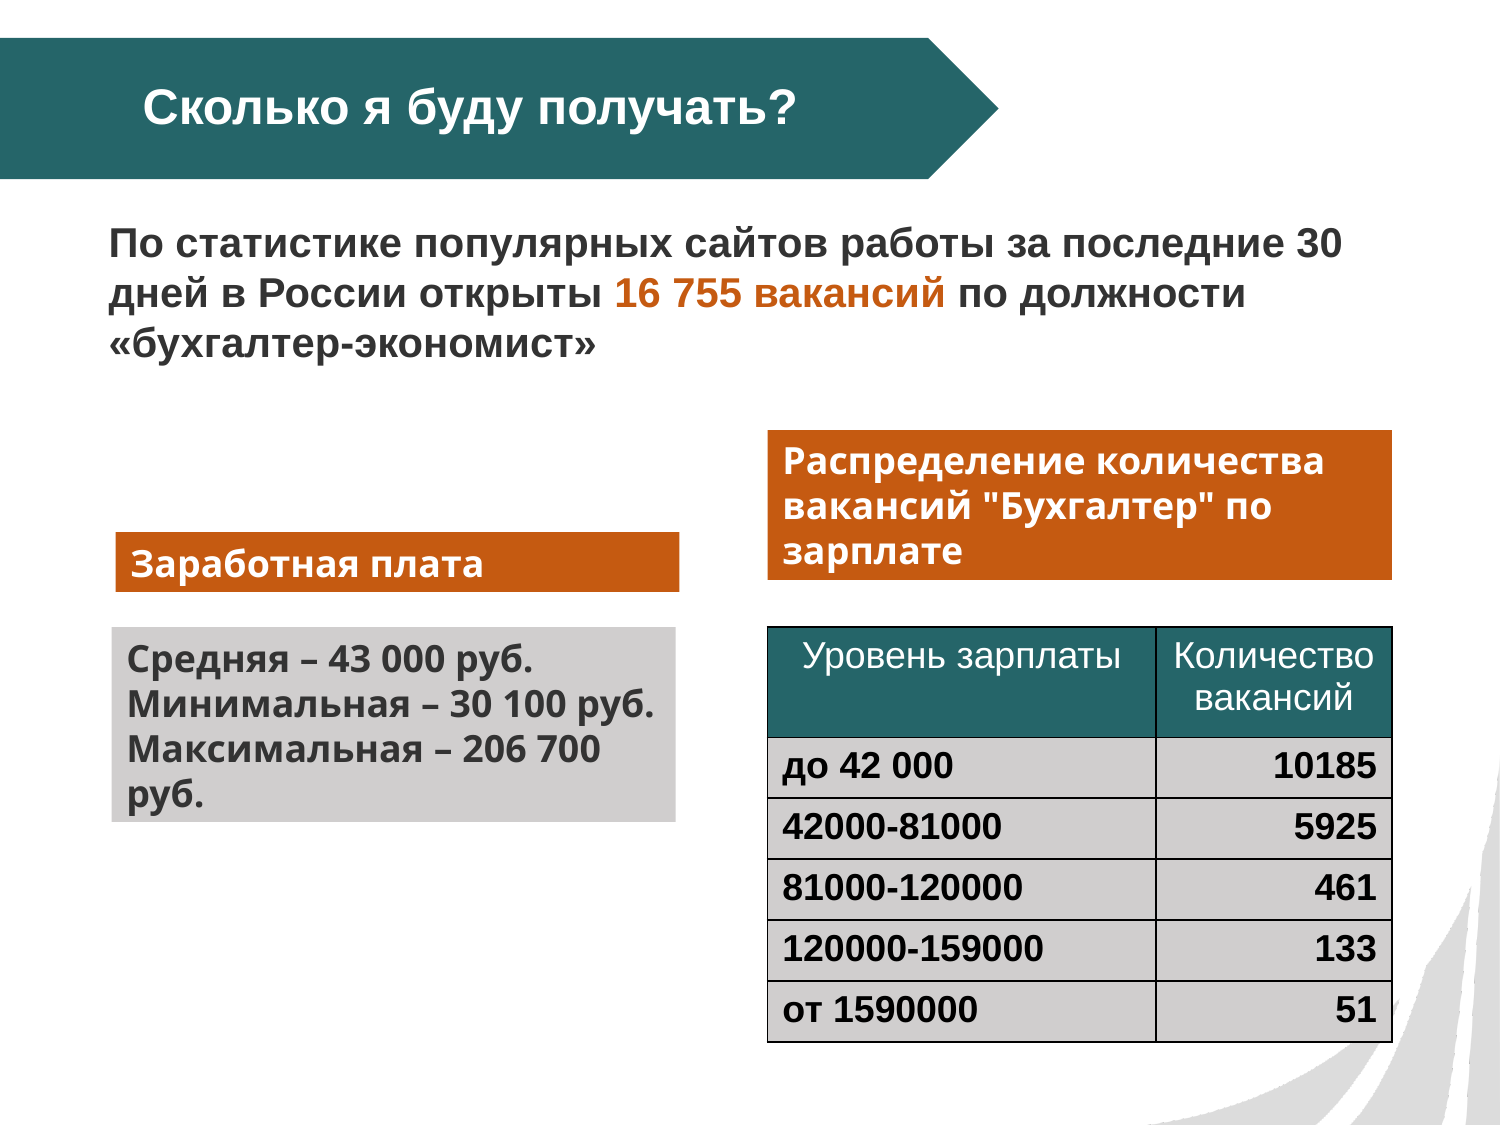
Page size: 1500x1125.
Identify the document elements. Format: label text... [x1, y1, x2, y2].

text_box Заработная плата [115, 532, 680, 592]
table_header Количество вакансий [1157, 628, 1391, 737]
text_box [114, 373, 1332, 947]
table_cell 81000-120000 [768, 860, 1147, 919]
table_cell 120000-159000 [768, 921, 1147, 980]
table_cell от 1590000 [768, 982, 1147, 1041]
text_box Сколько я буду получать? [14, 66, 927, 142]
text_box [0, 36, 1001, 181]
table_cell 42000-81000 [768, 799, 1147, 858]
text_box Средняя – 43 000 руб. Минимальная – 30 100 руб. Максимальная – 206 700 руб. [111, 627, 676, 822]
table_header Уровень зарплаты [768, 628, 1155, 737]
text_box Распределение количества вакансий "Бухгалтер" по зарплате [767, 430, 1392, 580]
table_cell 10185 [1157, 738, 1391, 755]
table_cell до 42 000 [768, 738, 1155, 797]
text_box По статистике популярных сайтов работы за последние 30 дней в России открыты 16 755 вакансий по должности «бухгалтер-экономист» [93, 208, 1422, 373]
picture [1147, 755, 1500, 1125]
